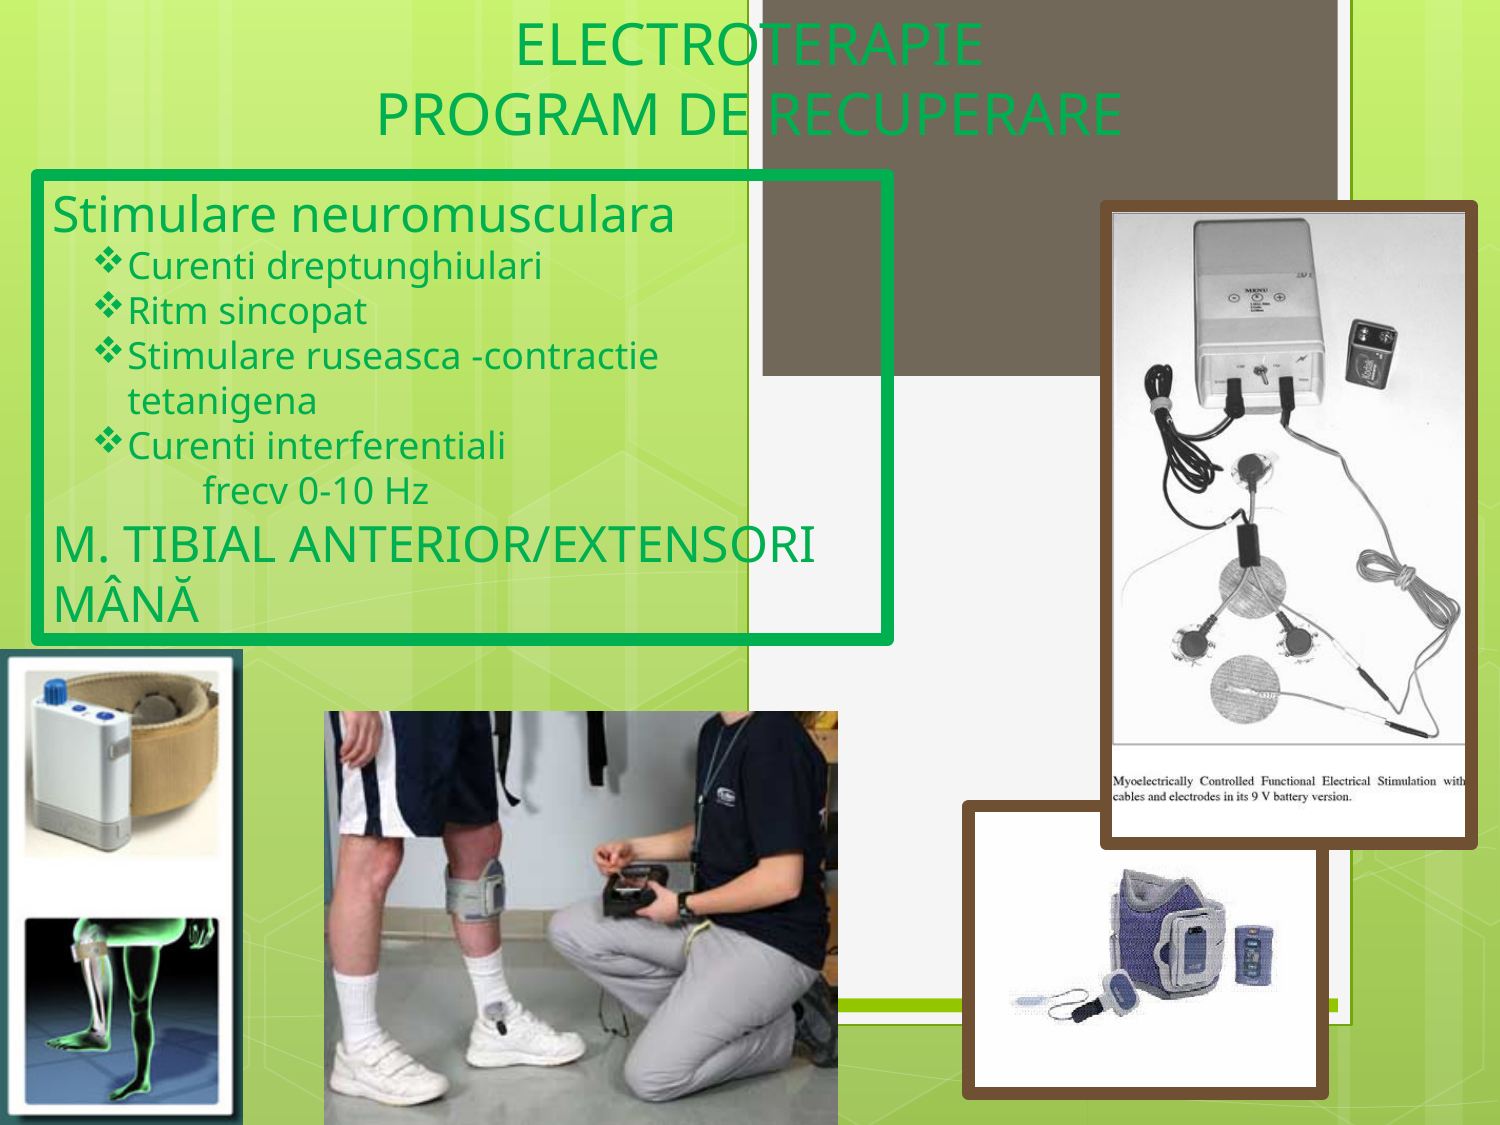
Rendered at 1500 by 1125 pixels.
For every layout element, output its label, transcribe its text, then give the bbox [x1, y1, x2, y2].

text_box Stimulare neuromusculara Curenti dreptunghiulari Ritm sincopat Stimulare ruseasca -contractie tetanigena Curenti interferentiali frecv 0-10 Hz M. TIBIAL ANTERIOR/EXTENSORI MÂNĂ [37, 174, 888, 640]
text_box ELECTROTERAPIE PROGRAM DE RECUPERARE [0, 0, 1500, 155]
picture [324, 711, 838, 1125]
picture [0, 649, 243, 1125]
picture [974, 212, 1466, 1088]
